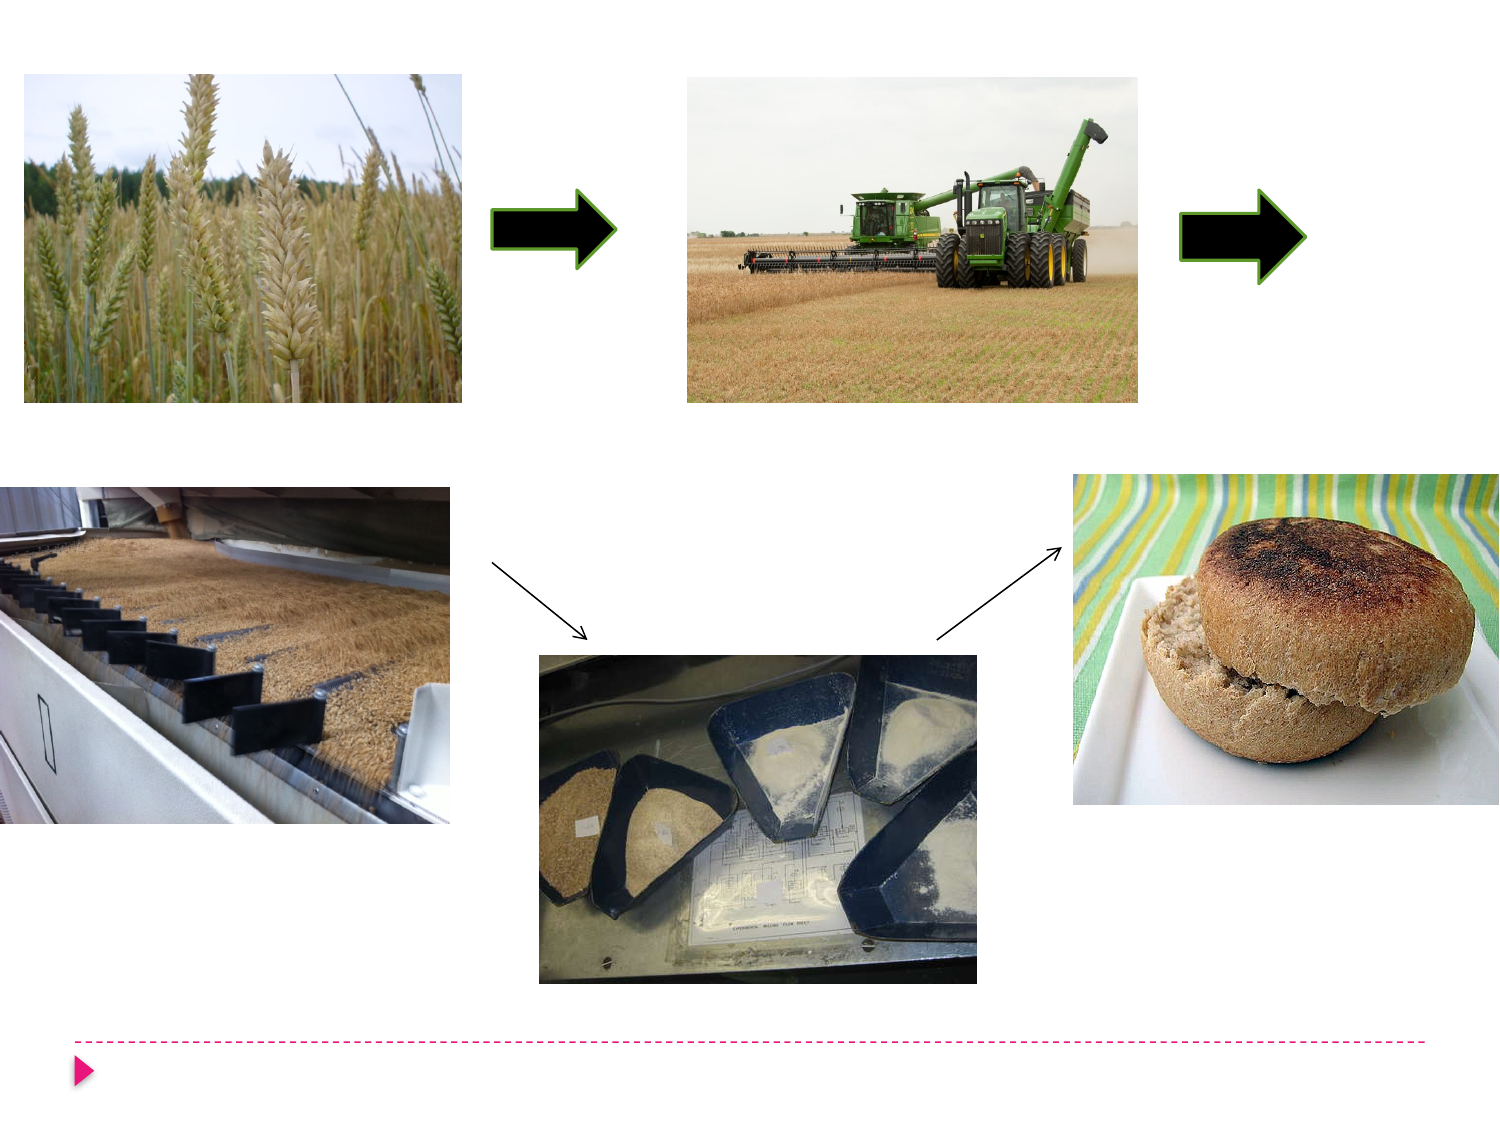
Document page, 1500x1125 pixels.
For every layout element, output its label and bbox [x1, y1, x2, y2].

picture [687, 76, 1138, 403]
text_box [936, 546, 1063, 641]
picture [539, 655, 977, 984]
text_box [490, 188, 618, 271]
picture [1073, 474, 1500, 806]
text_box [1179, 188, 1307, 286]
picture [0, 487, 451, 824]
text_box [491, 562, 588, 641]
picture [24, 74, 462, 403]
